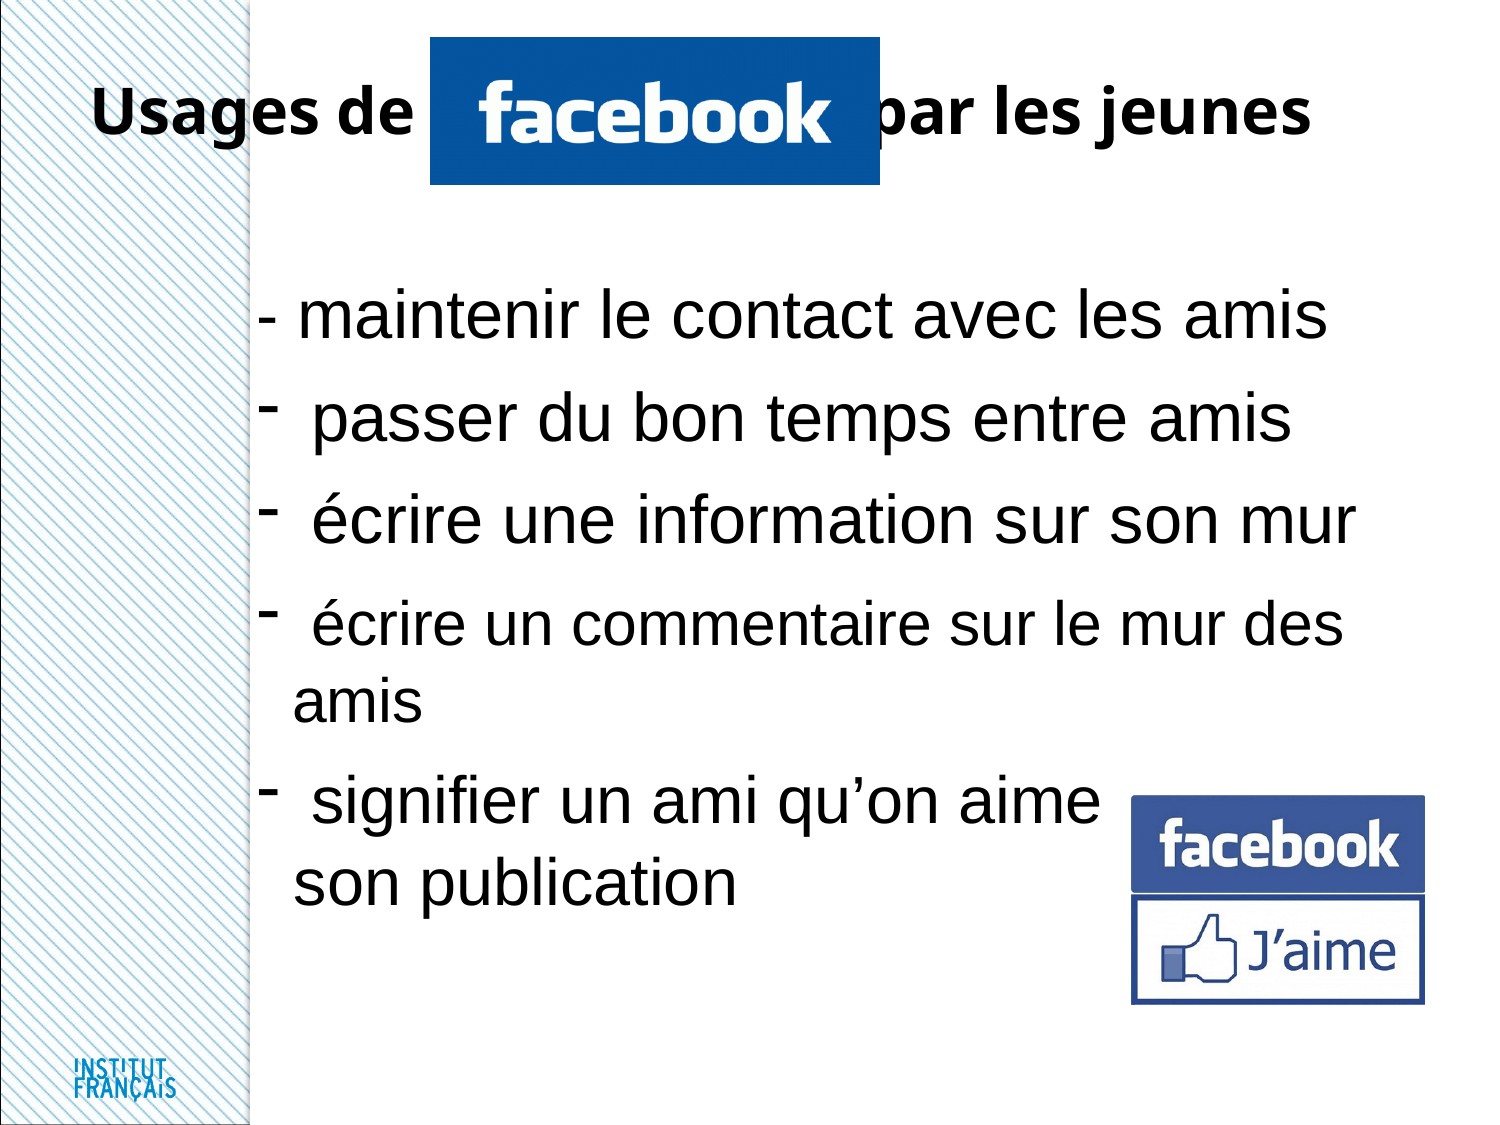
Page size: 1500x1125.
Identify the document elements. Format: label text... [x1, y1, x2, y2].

picture [1131, 795, 1425, 1005]
picture [430, 37, 880, 185]
title Usages de par les jeunes [75, 45, 1425, 233]
picture [0, 0, 249, 1125]
text_box - maintenir le contact avec les amis passer du bon temps entre amis écrire une information sur son mur écrire un commentaire sur le mur des amis signifier un ami qu’on aime son publication [242, 262, 1500, 1007]
list Introduction [53, 262, 242, 1005]
